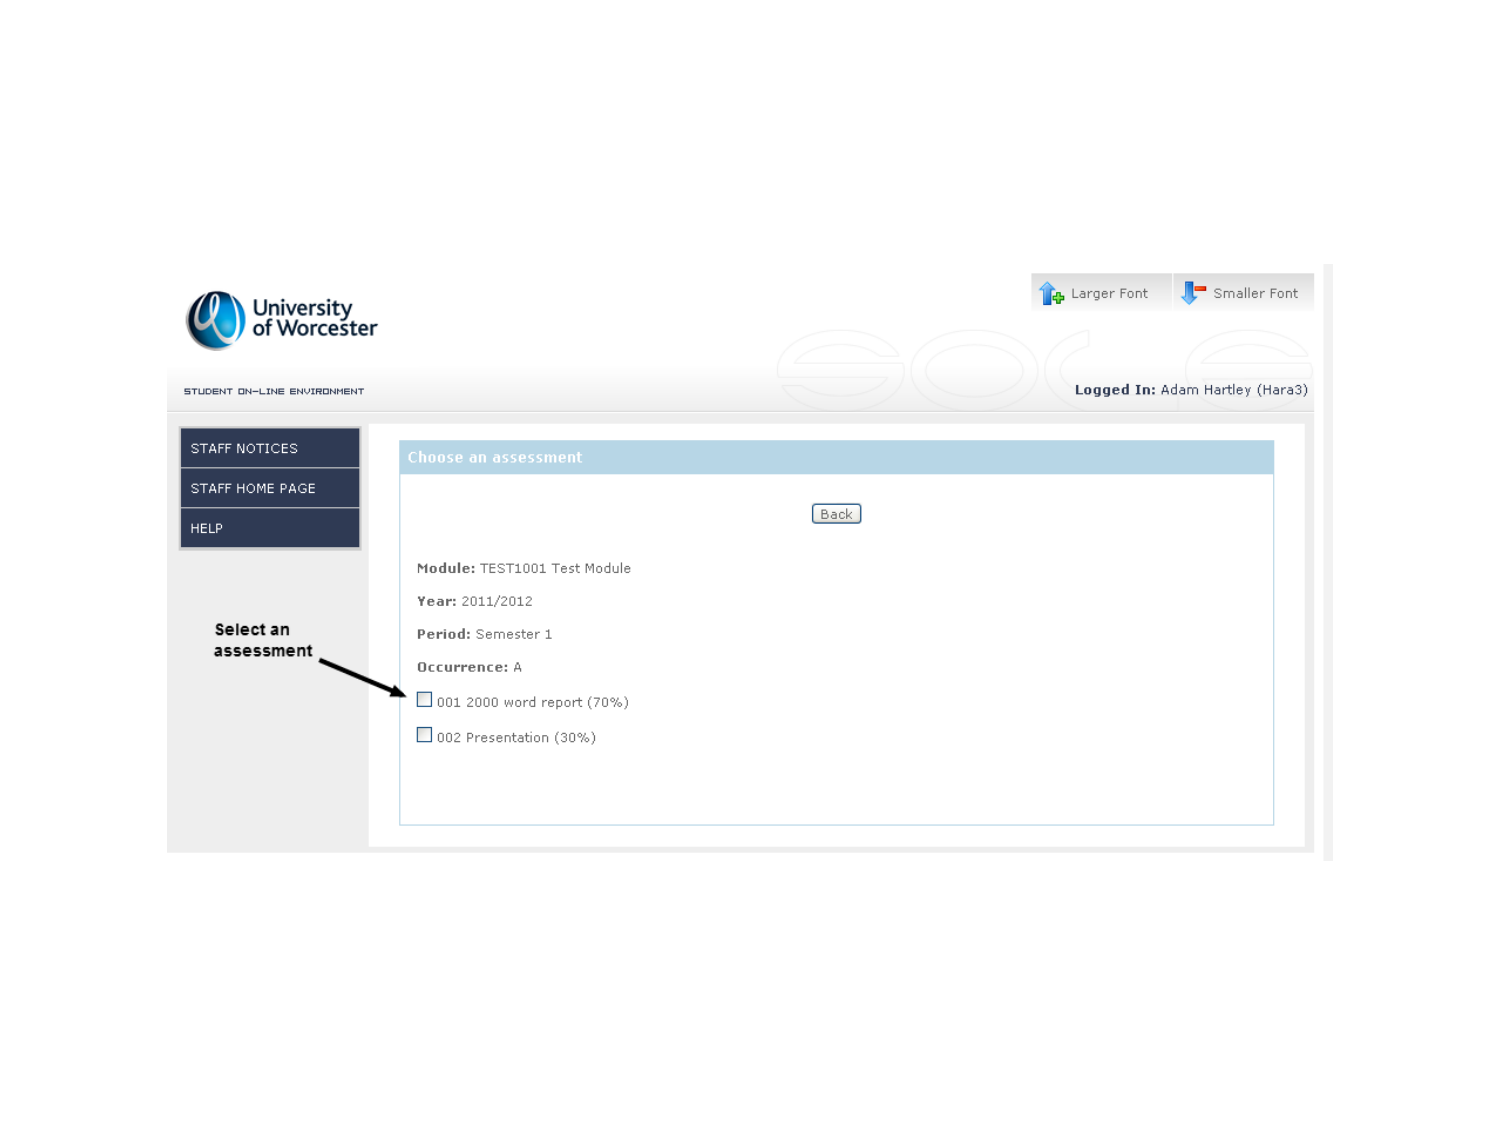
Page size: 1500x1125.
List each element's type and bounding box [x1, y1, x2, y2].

picture [167, 264, 1333, 861]
